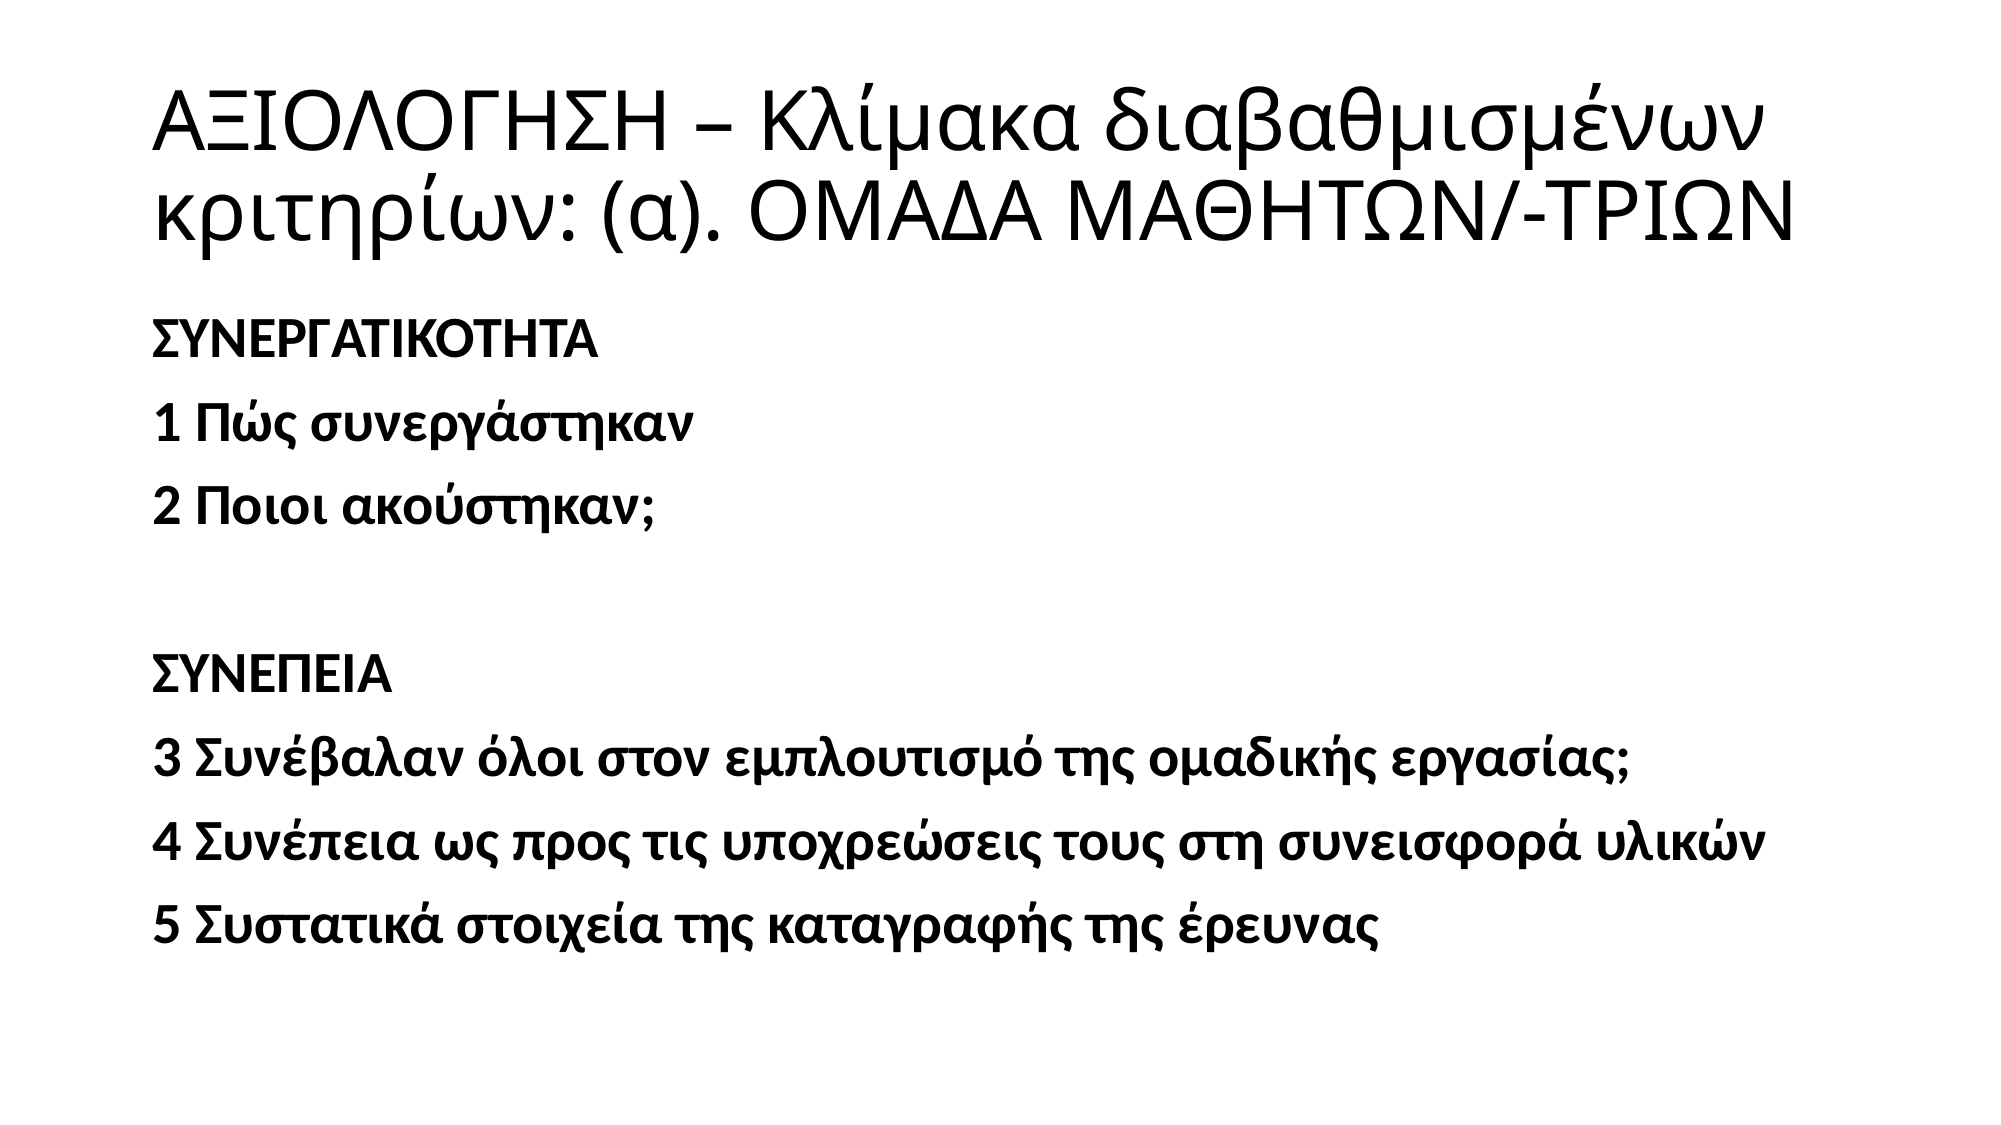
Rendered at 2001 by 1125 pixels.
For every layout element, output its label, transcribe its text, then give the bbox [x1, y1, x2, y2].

title ΑΞΙΟΛΟΓΗΣΗ – Κλίμακα διαβαθμισμένων κριτηρίων: (α). ΟΜΑΔΑ ΜΑΘΗΤΩΝ/-ΤΡΙΩΝ [137, 59, 1863, 278]
list ΣΥΝΕΡΓΑΤΙΚΟΤΗΤΑ 1 Πώς συνεργάστηκαν 2 Ποιοι ακούστηκαν; ΣΥΝΕΠΕΙΑ 3 Συνέβαλαν όλοι στον εμπλουτισμό της ομαδικής εργασίας; 4 Συνέπεια ως προς τις υποχρεώσεις τους στη συνεισφορά υλικών 5 Συστατικά στοιχεία της καταγραφής της έρευνας [137, 299, 1863, 1014]
